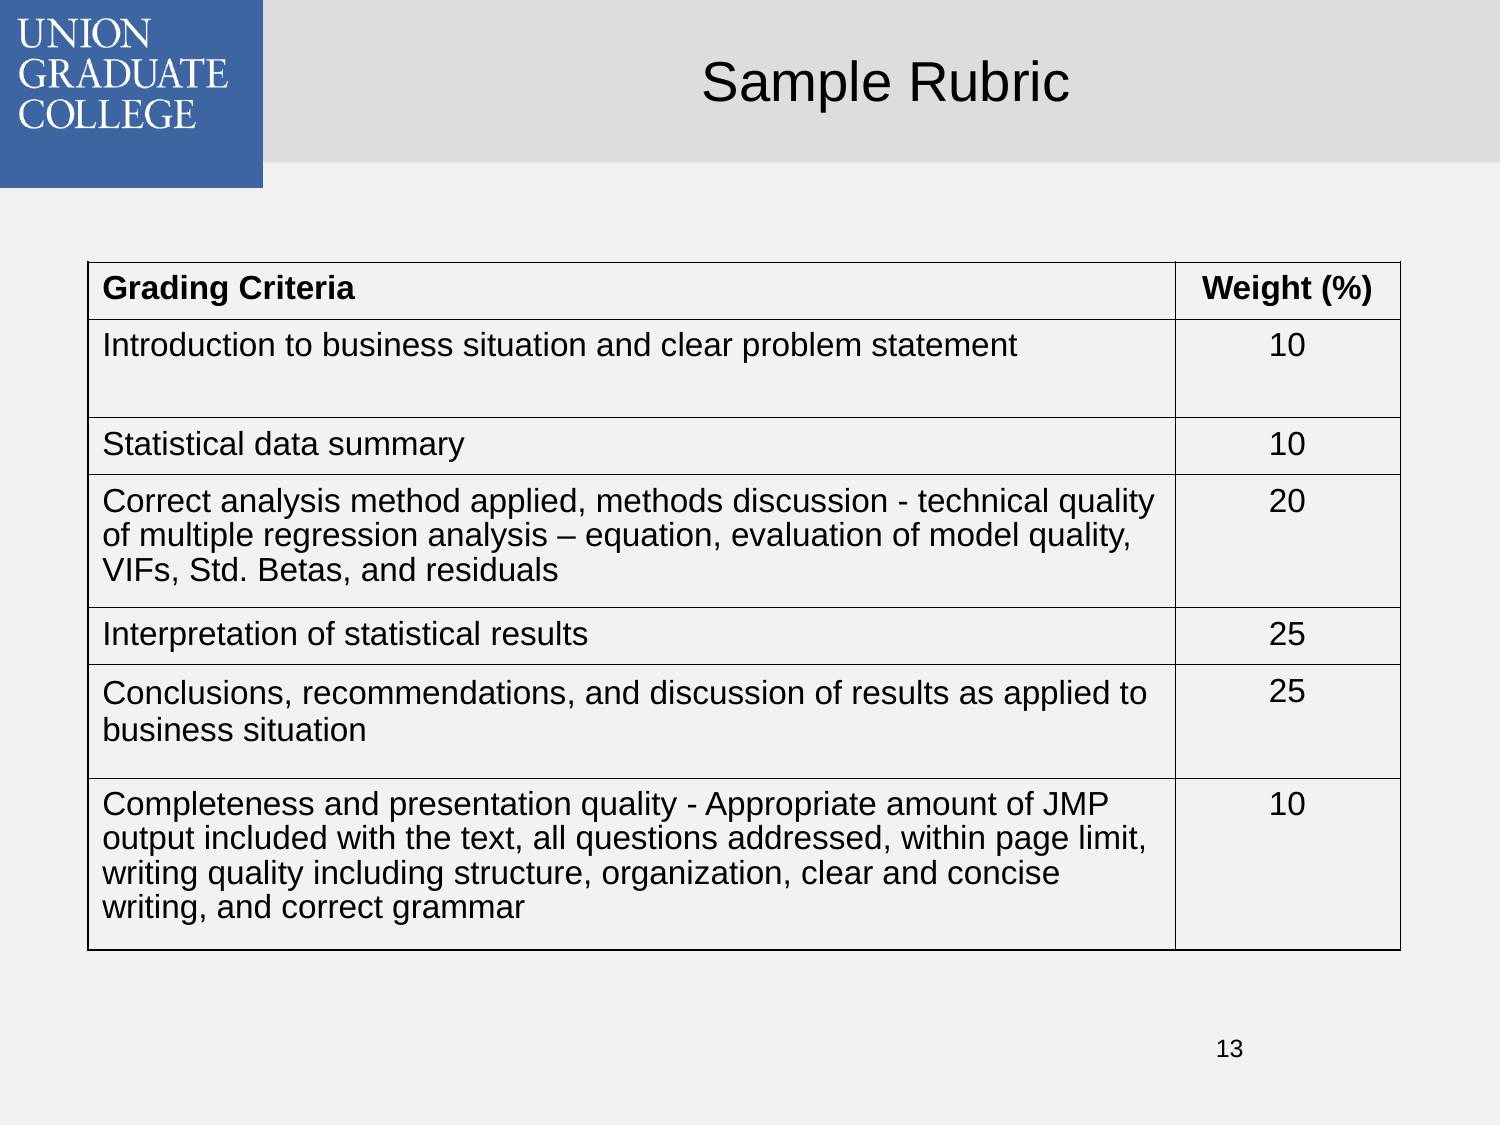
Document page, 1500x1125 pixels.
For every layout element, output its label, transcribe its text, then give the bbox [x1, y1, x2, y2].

table_cell Completeness and presentation quality - Appropriate amount of JMP output included with the text, all questions addressed, within page limit, writing quality including structure, organization, clear and concise writing, and correct grammar [89, 779, 1175, 949]
text_box [263, 0, 1500, 163]
table_cell 25 [1176, 608, 1400, 664]
slide_number 13 [1187, 1024, 1273, 1063]
table_cell 10 [1176, 418, 1400, 474]
table_cell 10 [1176, 320, 1400, 417]
table_cell 25 [1176, 665, 1400, 778]
table_cell Conclusions, recommendations, and discussion of results as applied to business situation [89, 665, 1175, 778]
picture [0, 0, 263, 188]
table_cell Statistical data summary [89, 418, 1175, 474]
title Sample Rubric [287, 0, 1498, 158]
table_cell Correct analysis method applied, methods discussion - technical quality of multiple regression analysis – equation, evaluation of model quality, VIFs, Std. Betas, and residuals [89, 475, 1175, 607]
table_header Weight (%) [1176, 263, 1400, 319]
table_cell Interpretation of statistical results [89, 608, 1175, 664]
table_header Grading Criteria [89, 263, 1175, 319]
table_cell 10 [1176, 779, 1400, 949]
table_cell 20 [1176, 475, 1400, 607]
table_cell Introduction to business situation and clear problem statement [89, 320, 1175, 417]
